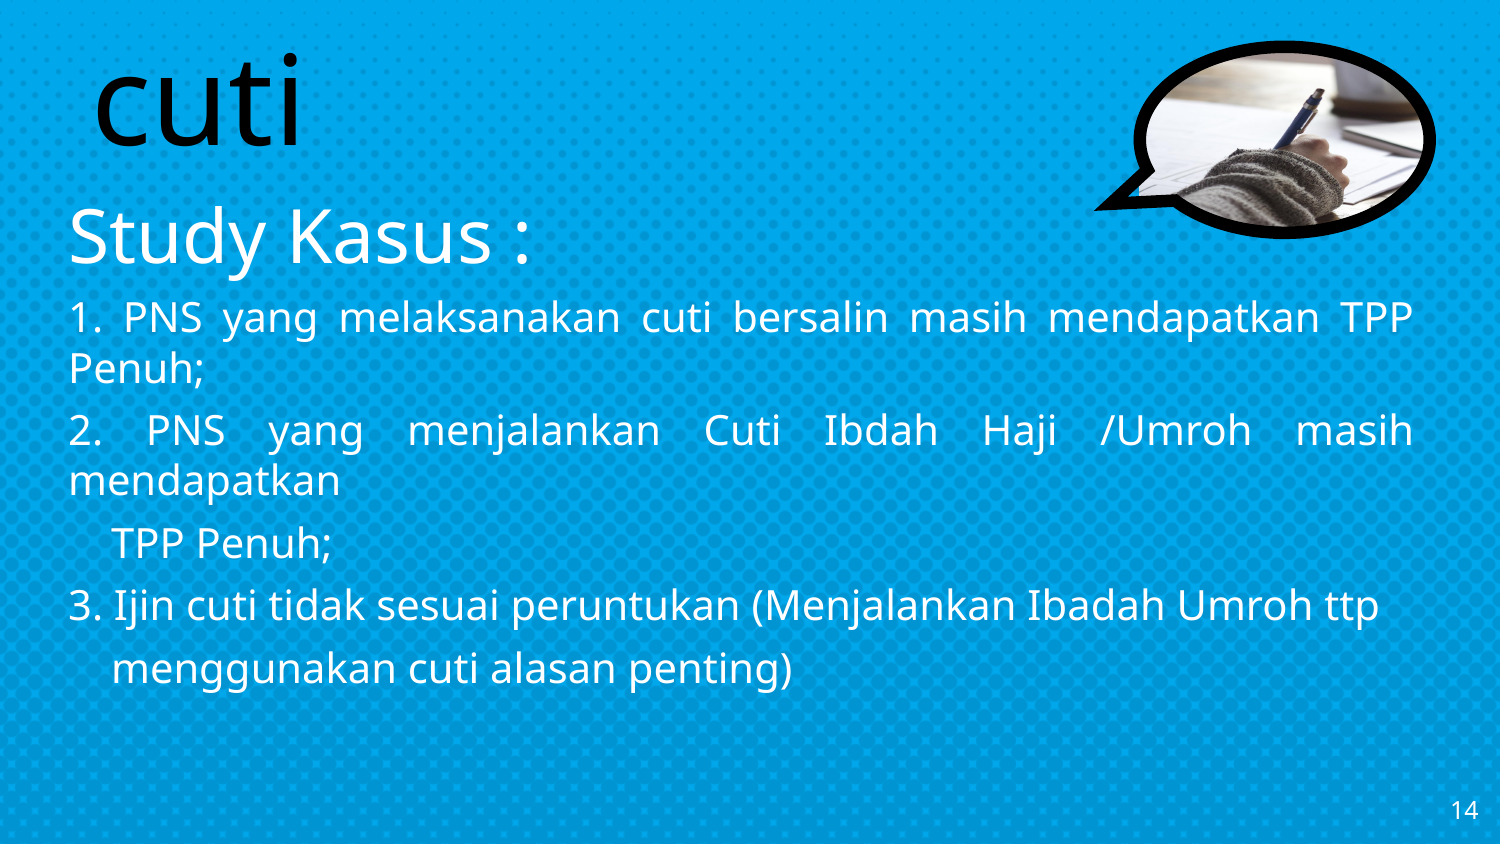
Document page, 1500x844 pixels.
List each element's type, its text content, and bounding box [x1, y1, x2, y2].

subtitle Study Kasus : 1. PNS yang melaksanakan cuti bersalin masih mendapatkan TPP Penuh; 2. PNS yang menjalankan Cuti Ibdah Haji /Umroh masih mendapatkan TPP Penuh; 3. Ijin cuti tidak sesuai peruntukan (Menjalankan Ibadah Umroh ttp menggunakan cuti alasan penting) [53, 173, 1430, 741]
slide_number 14 [1403, 779, 1494, 844]
picture [1139, 46, 1430, 234]
title cuti [76, 46, 361, 173]
